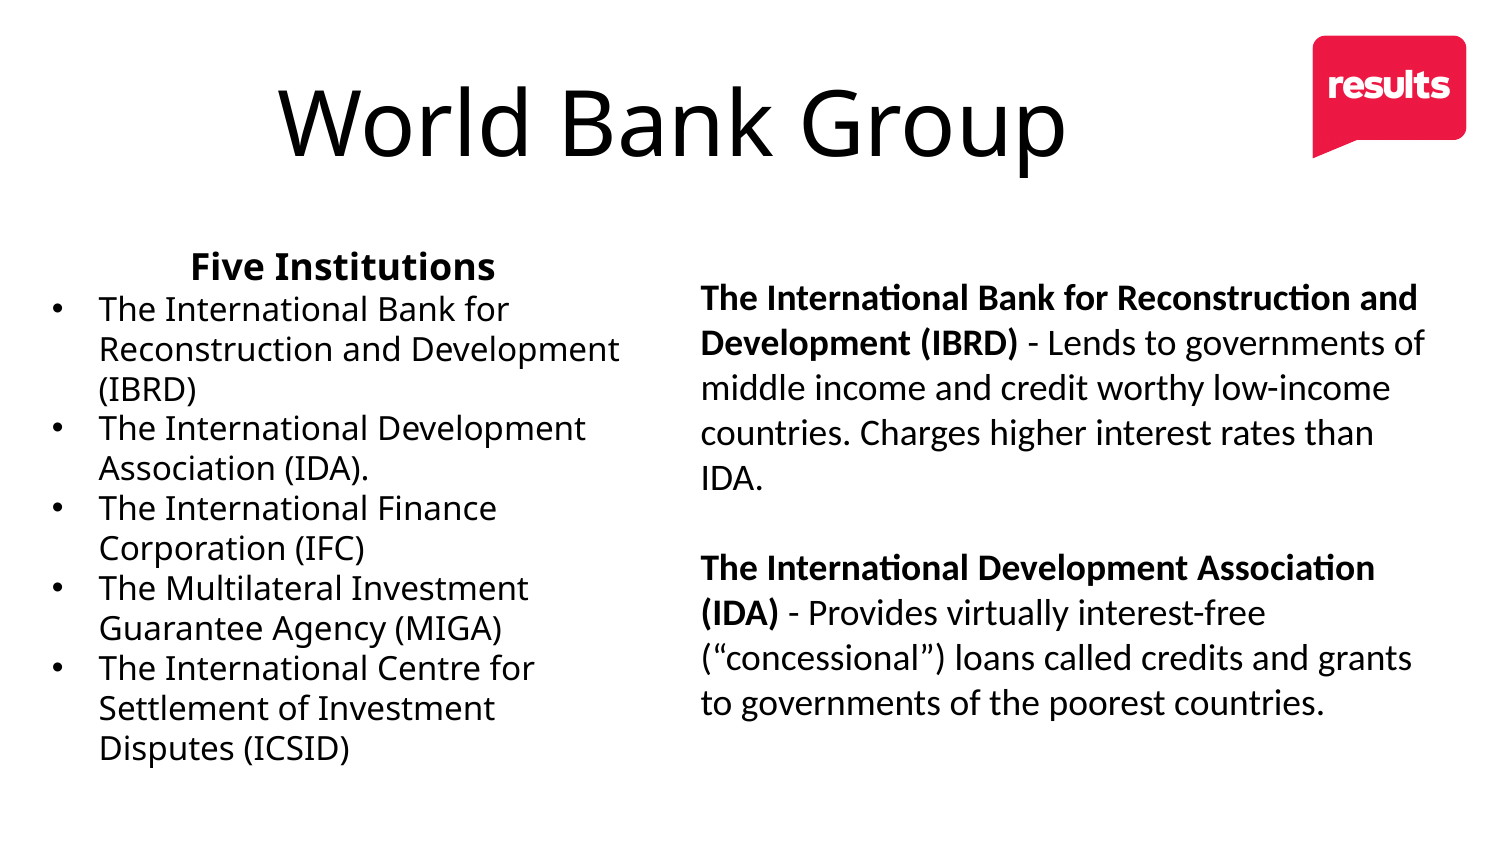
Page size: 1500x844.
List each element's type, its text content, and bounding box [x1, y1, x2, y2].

text_box World Bank Group [174, 56, 1197, 184]
text_box Five Institutions The International Bank for Reconstruction and Development (IBRD) The International Development Association (IDA). The International Finance Corporation (IFC) The Multilateral Investment Guarantee Agency (MIGA) The International Centre for Settlement of Investment Disputes (ICSID) [36, 206, 650, 804]
picture [1289, 13, 1490, 175]
text_box The International Bank for Reconstruction and Development (IBRD) - Lends to governments of middle income and credit worthy low-income countries. Charges higher interest rates than IDA. The International Development Association (IDA) - Provides virtually interest-free (“concessional”) loans called credits and grants to governments of the poorest countries. [685, 209, 1455, 788]
